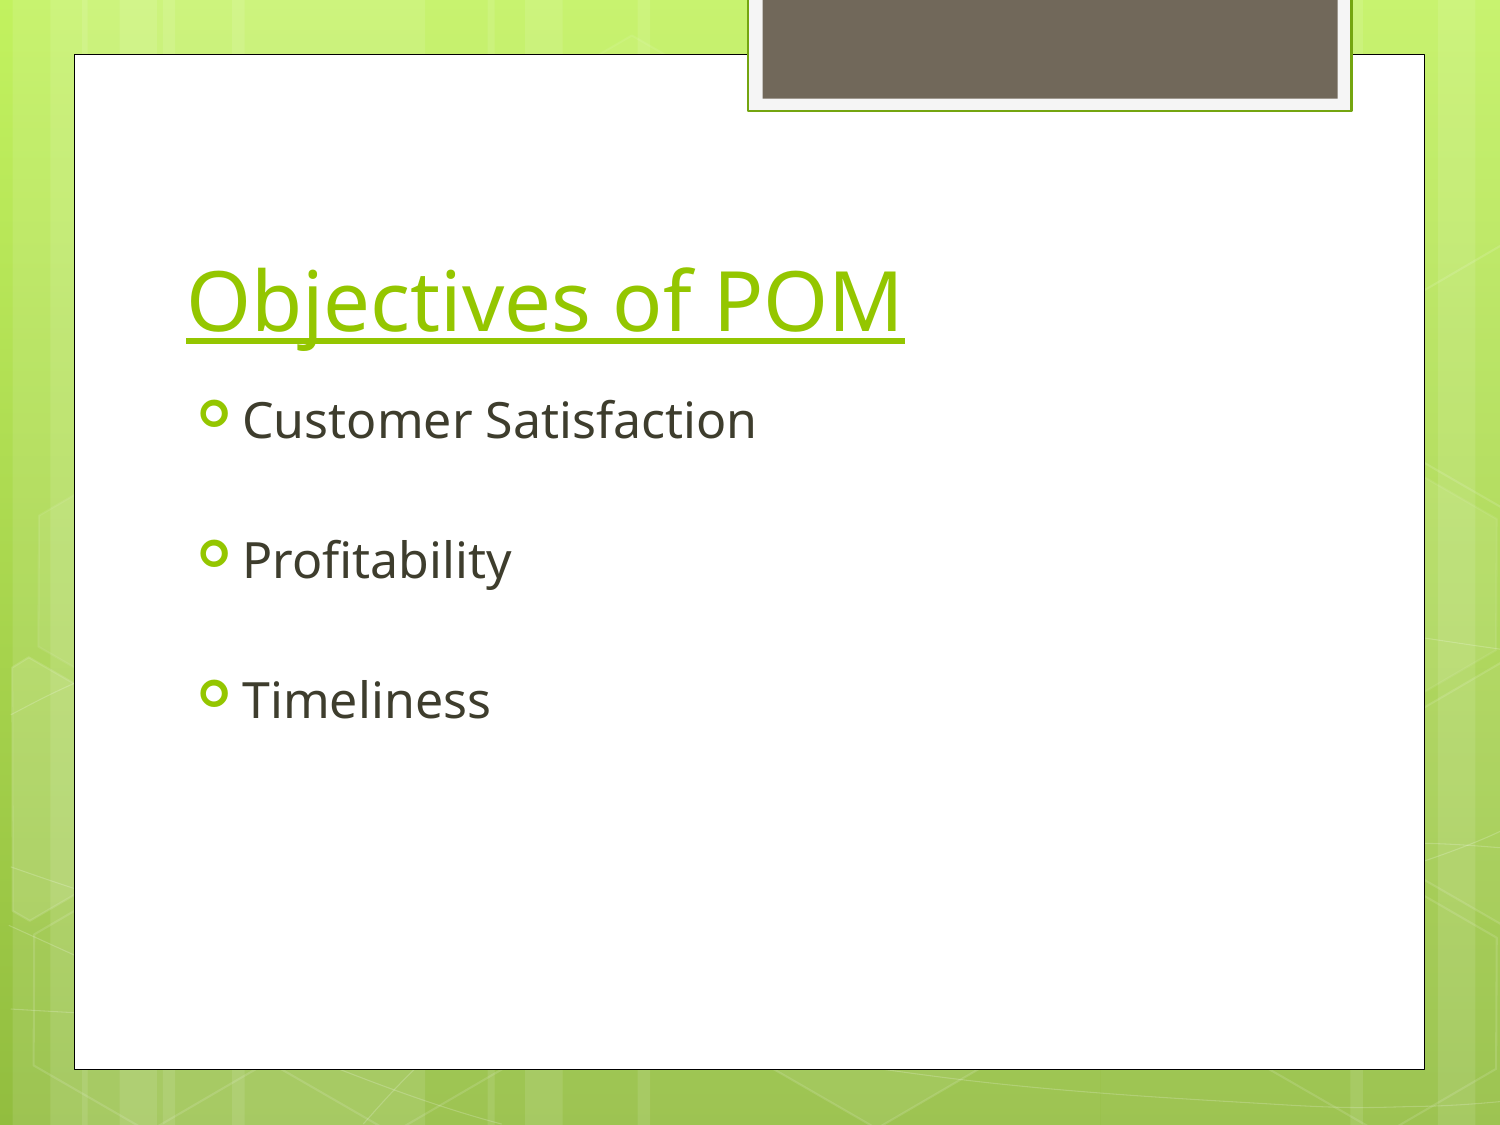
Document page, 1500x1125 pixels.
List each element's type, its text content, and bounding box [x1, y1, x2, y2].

list Customer Satisfaction Profitability Timeliness [171, 381, 1283, 957]
title Objectives of POM [171, 168, 1324, 357]
